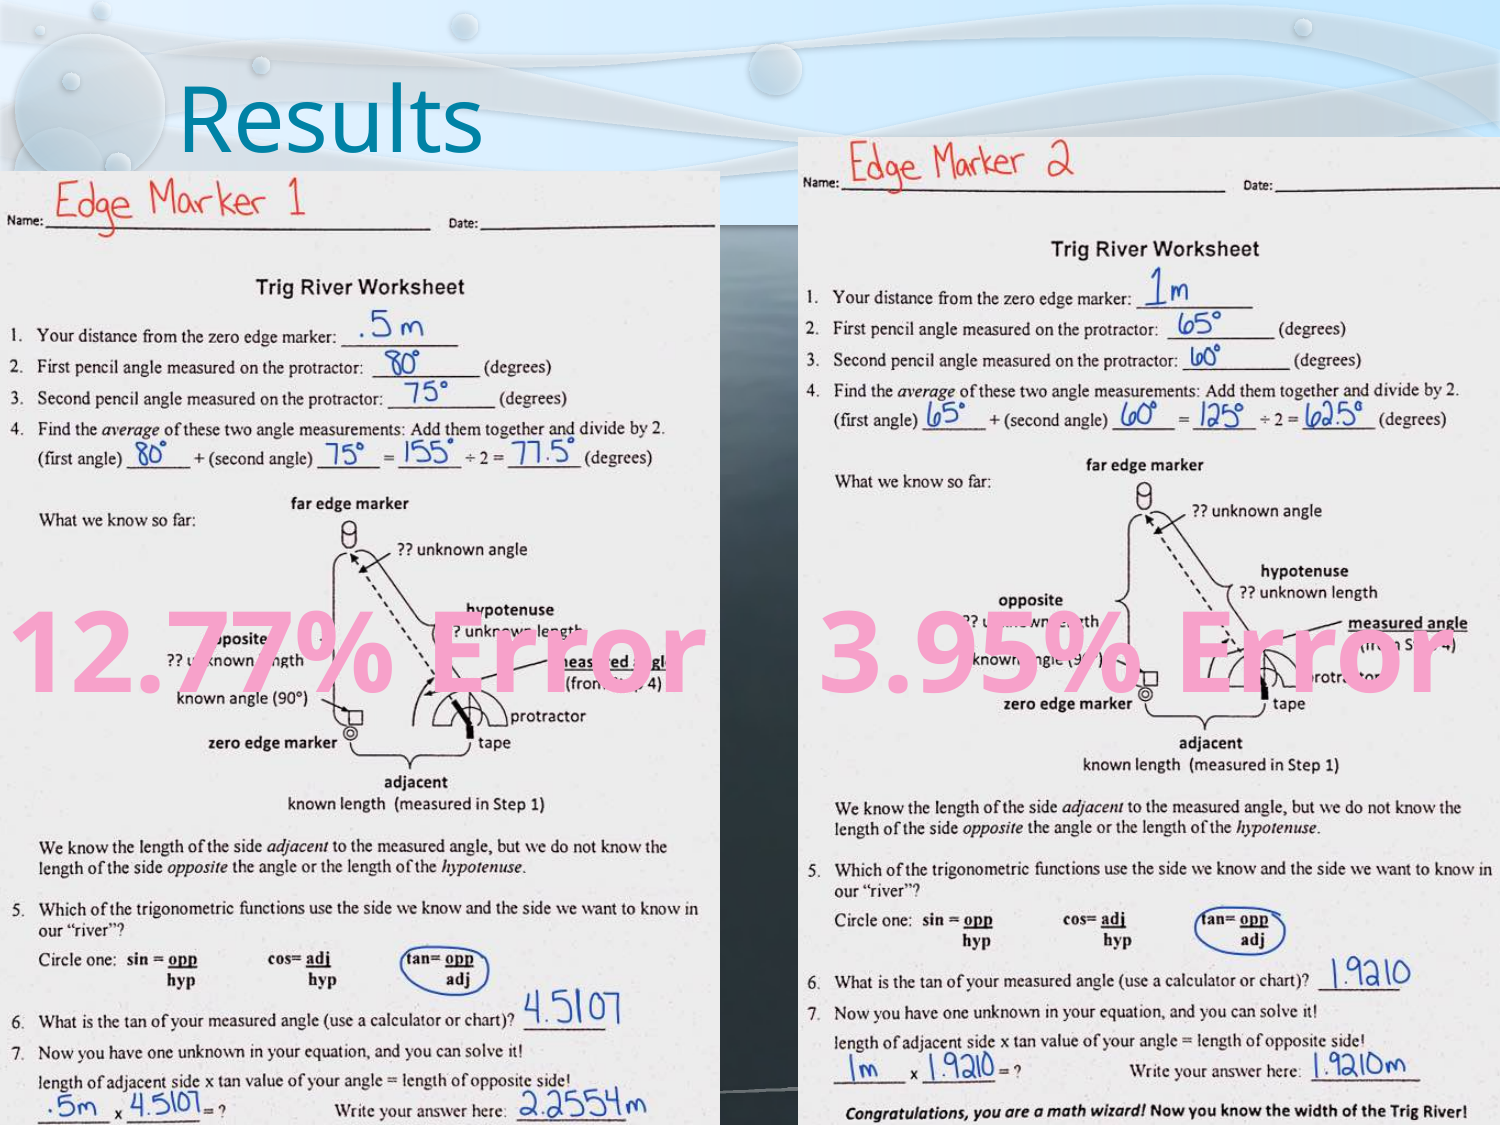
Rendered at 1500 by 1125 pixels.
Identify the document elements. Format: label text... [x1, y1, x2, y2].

title Results [160, 32, 1425, 220]
picture [0, 136, 1500, 1125]
